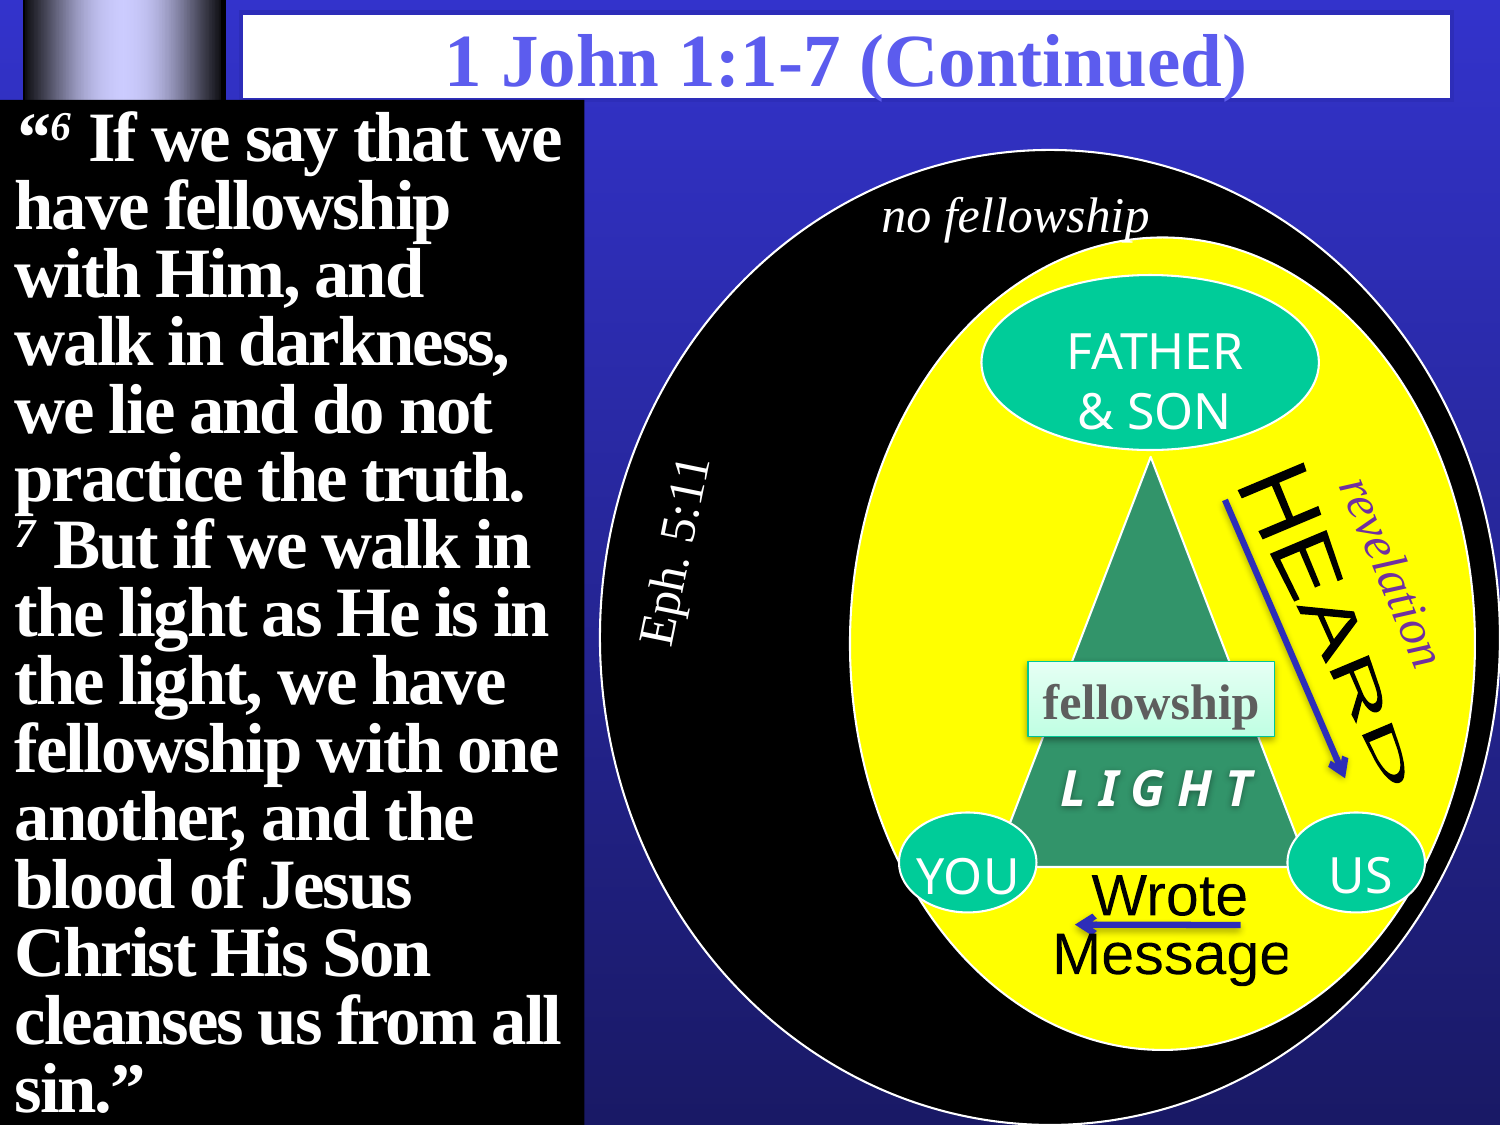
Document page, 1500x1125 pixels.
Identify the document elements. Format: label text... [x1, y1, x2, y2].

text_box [981, 274, 1320, 451]
text_box [934, 867, 1391, 1050]
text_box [1145, 578, 1425, 700]
text_box [1152, 295, 1475, 661]
text_box LIGHT [1024, 748, 1288, 825]
text_box [1014, 799, 1019, 810]
text_box [1042, 832, 1282, 867]
list “6 If we say that we have fellowship with Him, and walk in darkness, we lie and do not practice the truth. 7 But if we walk in the light as He is in the light, we have fellowship with one another, and the blood of Jesus Christ His Son cleanses us from all sin.” [0, 99, 585, 1125]
title 1 John 1:1-7 (Continued) [239, 10, 1454, 102]
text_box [898, 812, 1038, 913]
text_box Eph. 5:11 [612, 433, 731, 667]
text_box revelation [1317, 450, 1475, 683]
text_box [1034, 237, 1291, 273]
text_box [1073, 459, 1197, 659]
text_box [1273, 664, 1475, 856]
text_box fellowship [1027, 661, 1275, 737]
text_box [599, 192, 1416, 1125]
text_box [1287, 812, 1426, 913]
text_box [910, 149, 1500, 901]
text_box [849, 317, 1149, 850]
text_box no fellowship [866, 174, 1165, 250]
